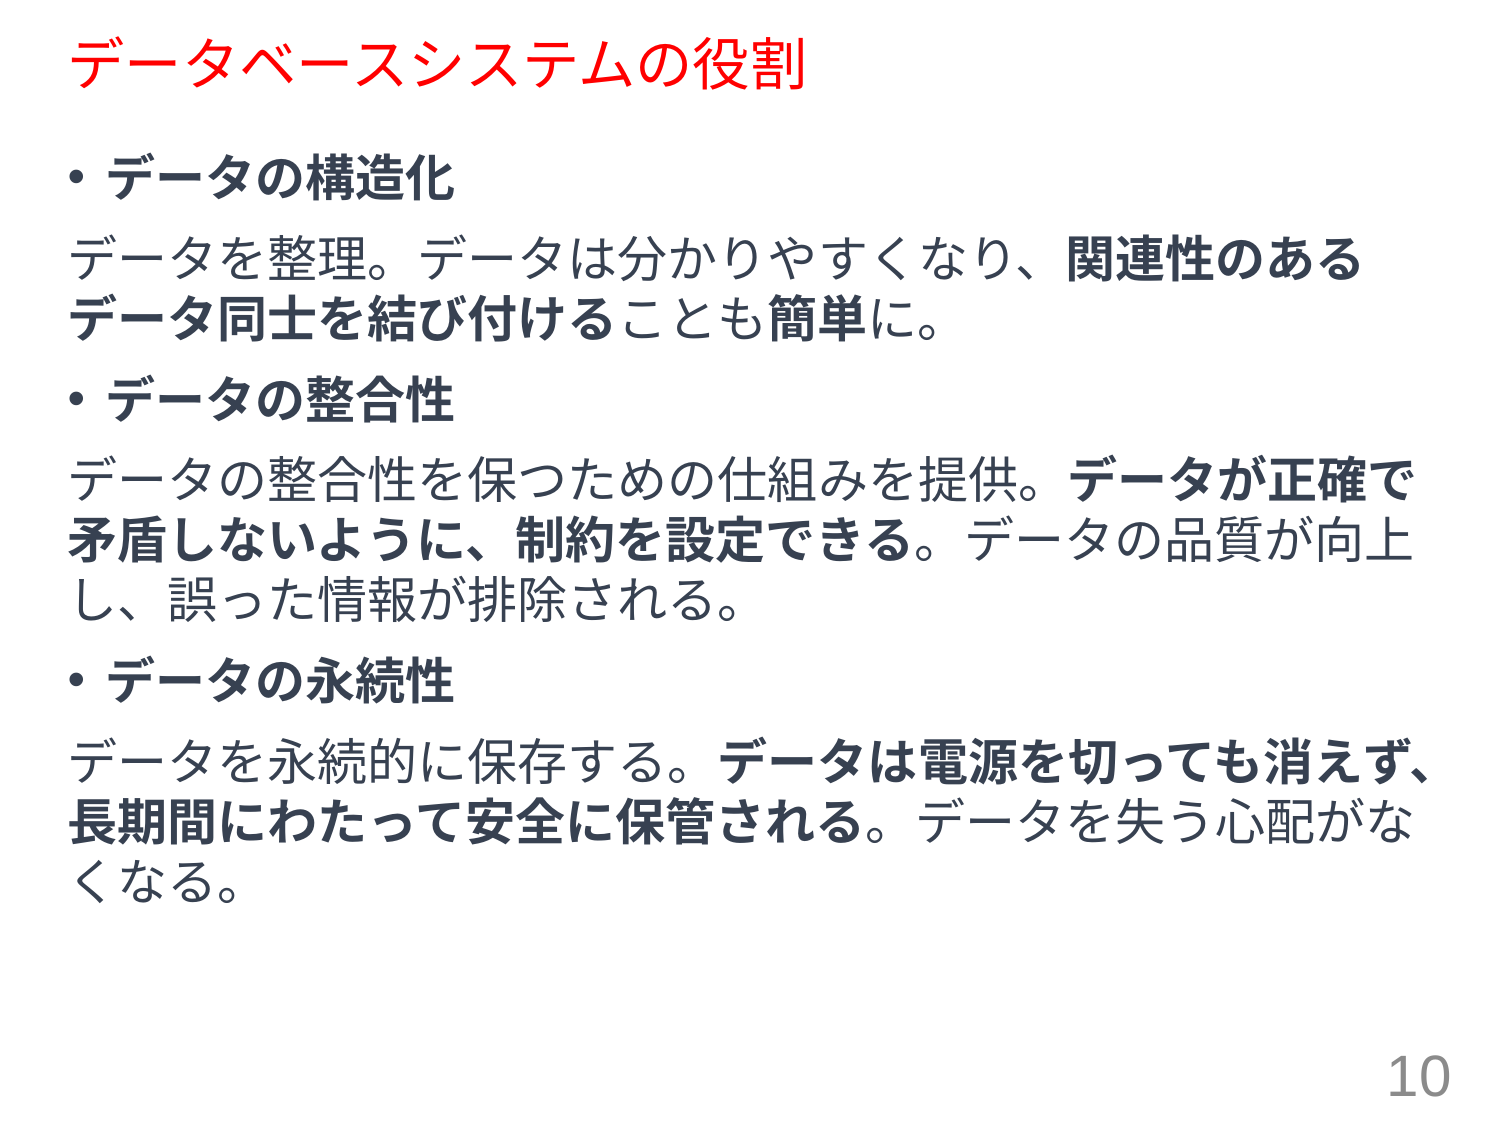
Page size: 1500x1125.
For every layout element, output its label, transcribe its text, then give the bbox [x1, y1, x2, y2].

slide_number 10 [1129, 1042, 1467, 1103]
list データの構造化 データを整理。データは分かりやすくなり、関連性のあるデータ同士を結び付けることも簡単に。 データの整合性 データの整合性を保つための仕組みを提供。データが正確で矛盾しないように、制約を設定できる。データの品質が向上し、誤った情報が排除される。 データの永続性 データを永続的に保存する。データは電源を切っても消えず、長期間にわたって安全に保管される。データを失う心配がなくなる。 [52, 138, 1441, 1014]
title データベースシステムの役割 [52, 28, 1441, 106]
